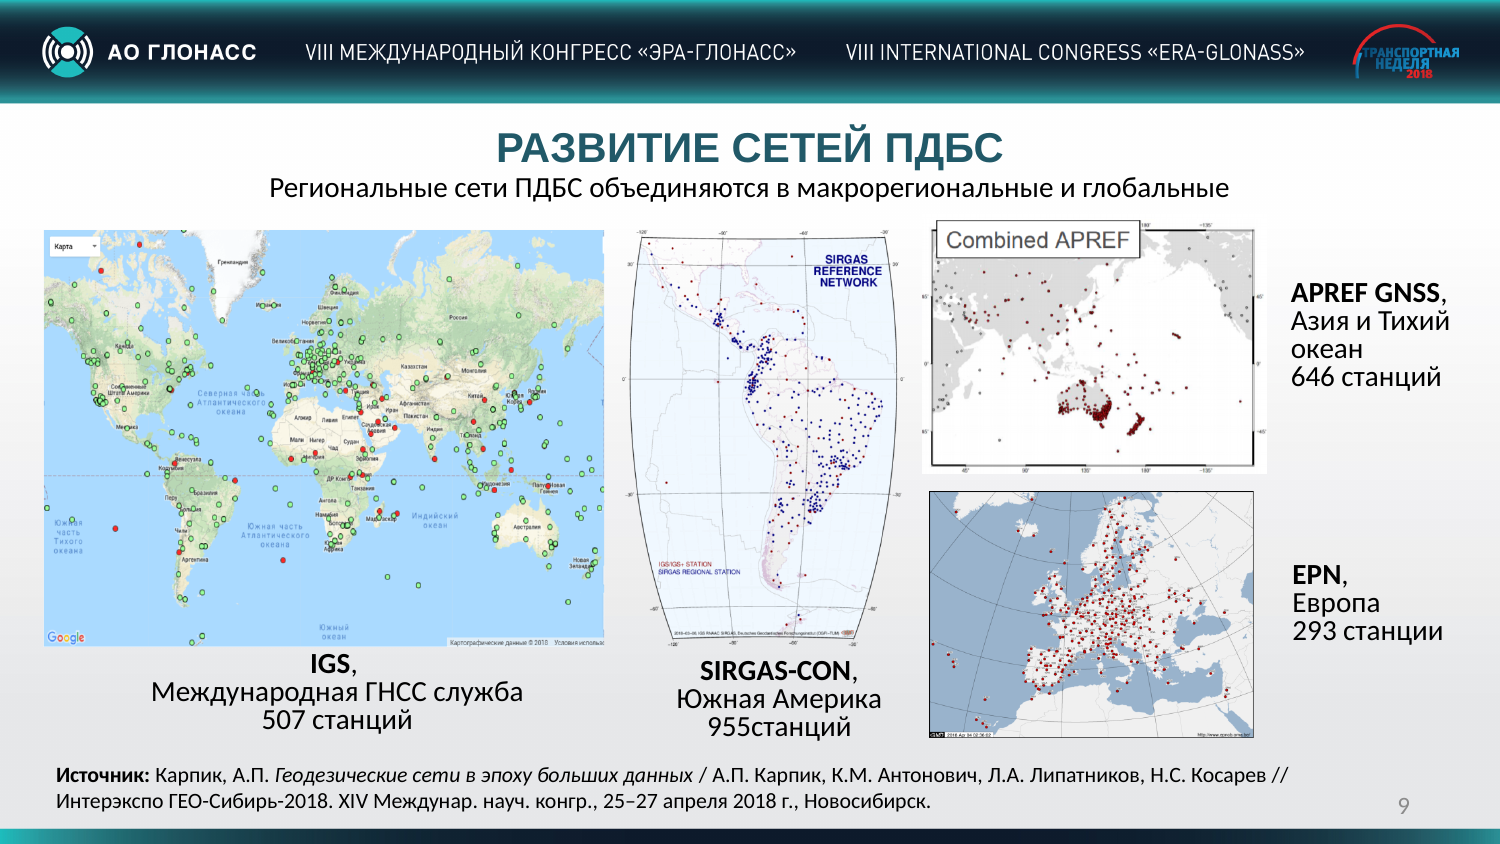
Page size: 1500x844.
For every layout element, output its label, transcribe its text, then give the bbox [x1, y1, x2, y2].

slide_number 9 [1074, 782, 1425, 827]
list Региональные сети ПДБС объединяются в макрорегиональные и глобальные [0, 189, 1500, 213]
picture [0, 213, 1500, 844]
picture [0, 0, 1500, 102]
text_box РАЗВИТИЕ СЕТЕЙ ПДБС [0, 102, 1500, 189]
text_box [77, 208, 1471, 748]
text_box Источник: Карпик, А.П. Геодезические сети в эпоху больших данных / А.П. Карпик, К.М. Антонович, Л.А. Липатников, Н.С. Косарев // Интерэкспо ГЕО-Сибирь-2018. XIV Междунар. науч. конгр., 25–27 апреля 2018 г., Новосибирск. [41, 752, 1362, 820]
